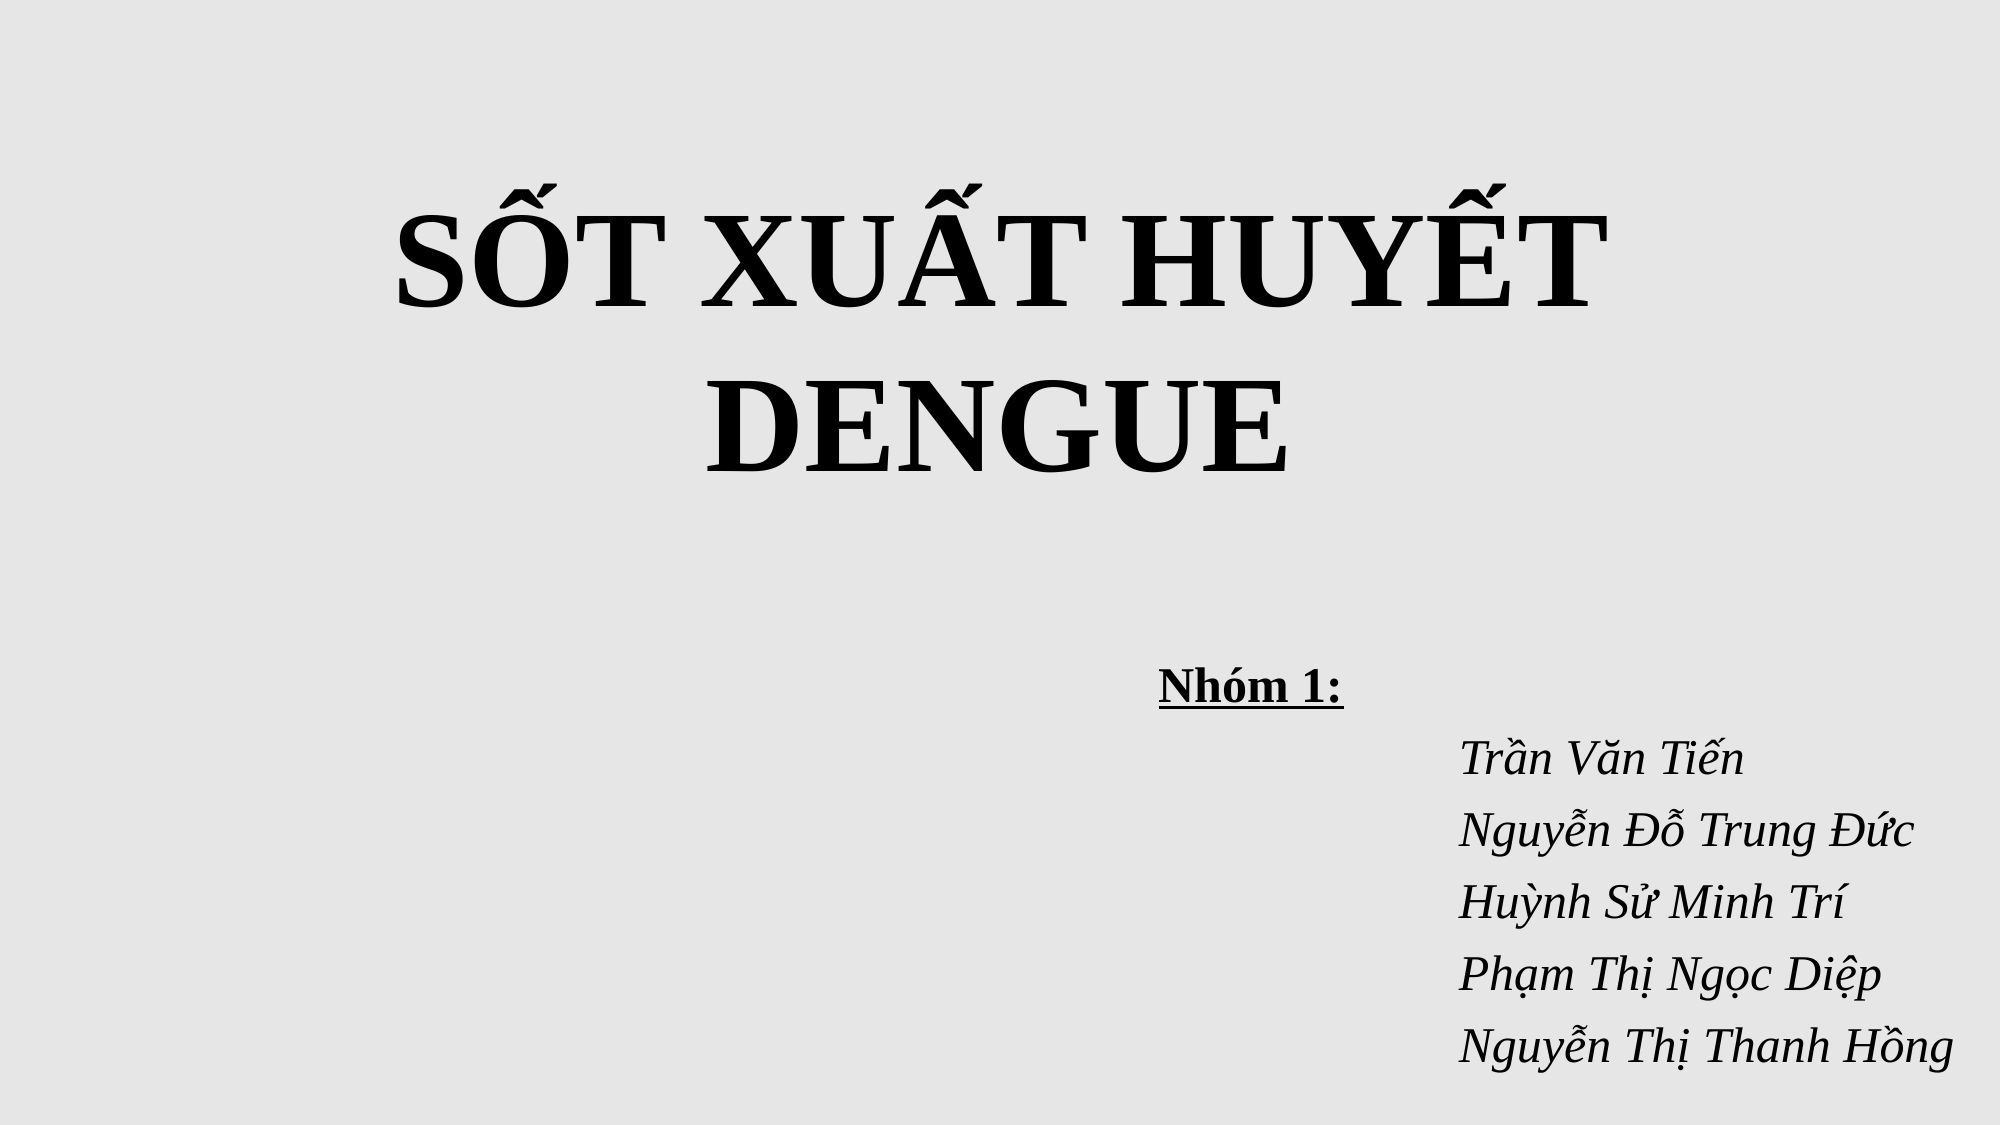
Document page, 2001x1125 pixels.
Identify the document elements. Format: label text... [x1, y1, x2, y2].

text_box Nhóm 1: Trần Văn Tiến Nguyễn Đỗ Trung Đức Huỳnh Sử Minh Trí Phạm Thị Ngọc Diệp Nguyễn Thị Thanh Hồng [1143, 645, 1970, 1125]
text_box SỐT XUẤT HUYẾT DENGUE [102, 161, 1898, 506]
